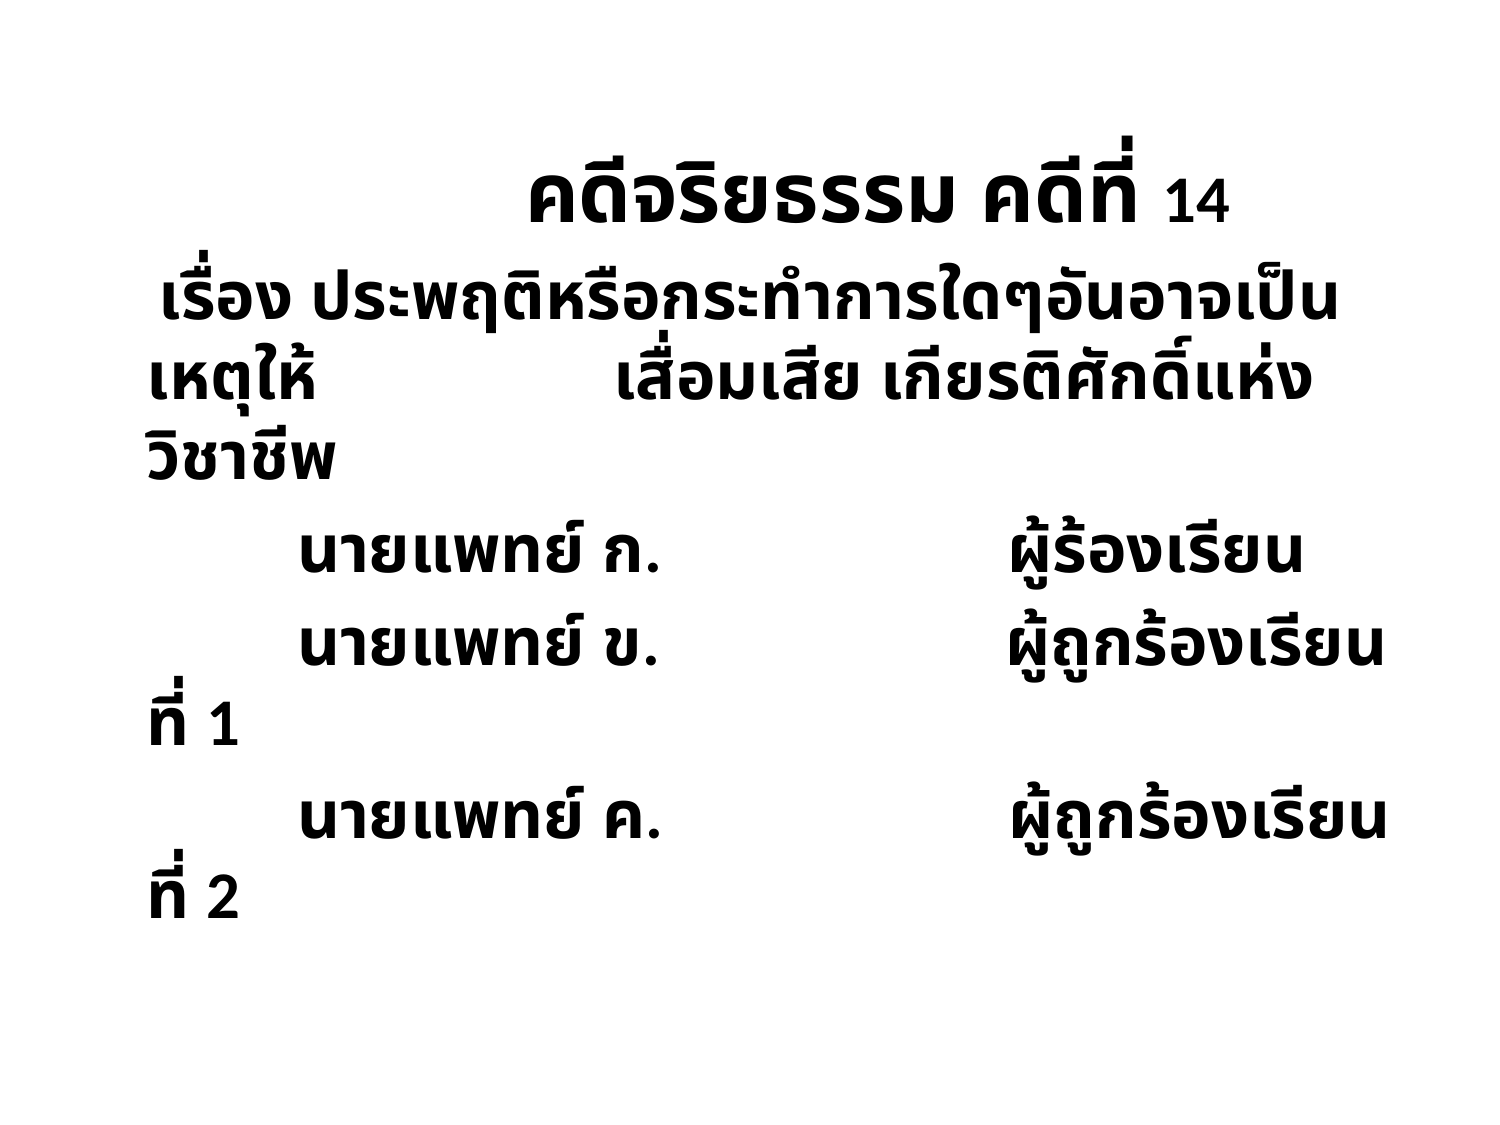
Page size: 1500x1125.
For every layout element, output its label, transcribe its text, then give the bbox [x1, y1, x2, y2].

list คดีจริยธรรม คดีที่ 14 เรื่อง ประพฤติหรือกระทำการใดๆอันอาจเป็นเหตุให้ เสื่อมเสีย เกียรติศักดิ์แห่งวิชาชีพ นายแพทย์ ก. ผู้ร้องเรียน นายแพทย์ ข. ผู้ถูกร้องเรียนที่ 1 นายแพทย์ ค. ผู้ถูกร้องเรียนที่ 2 [75, 35, 1425, 1079]
